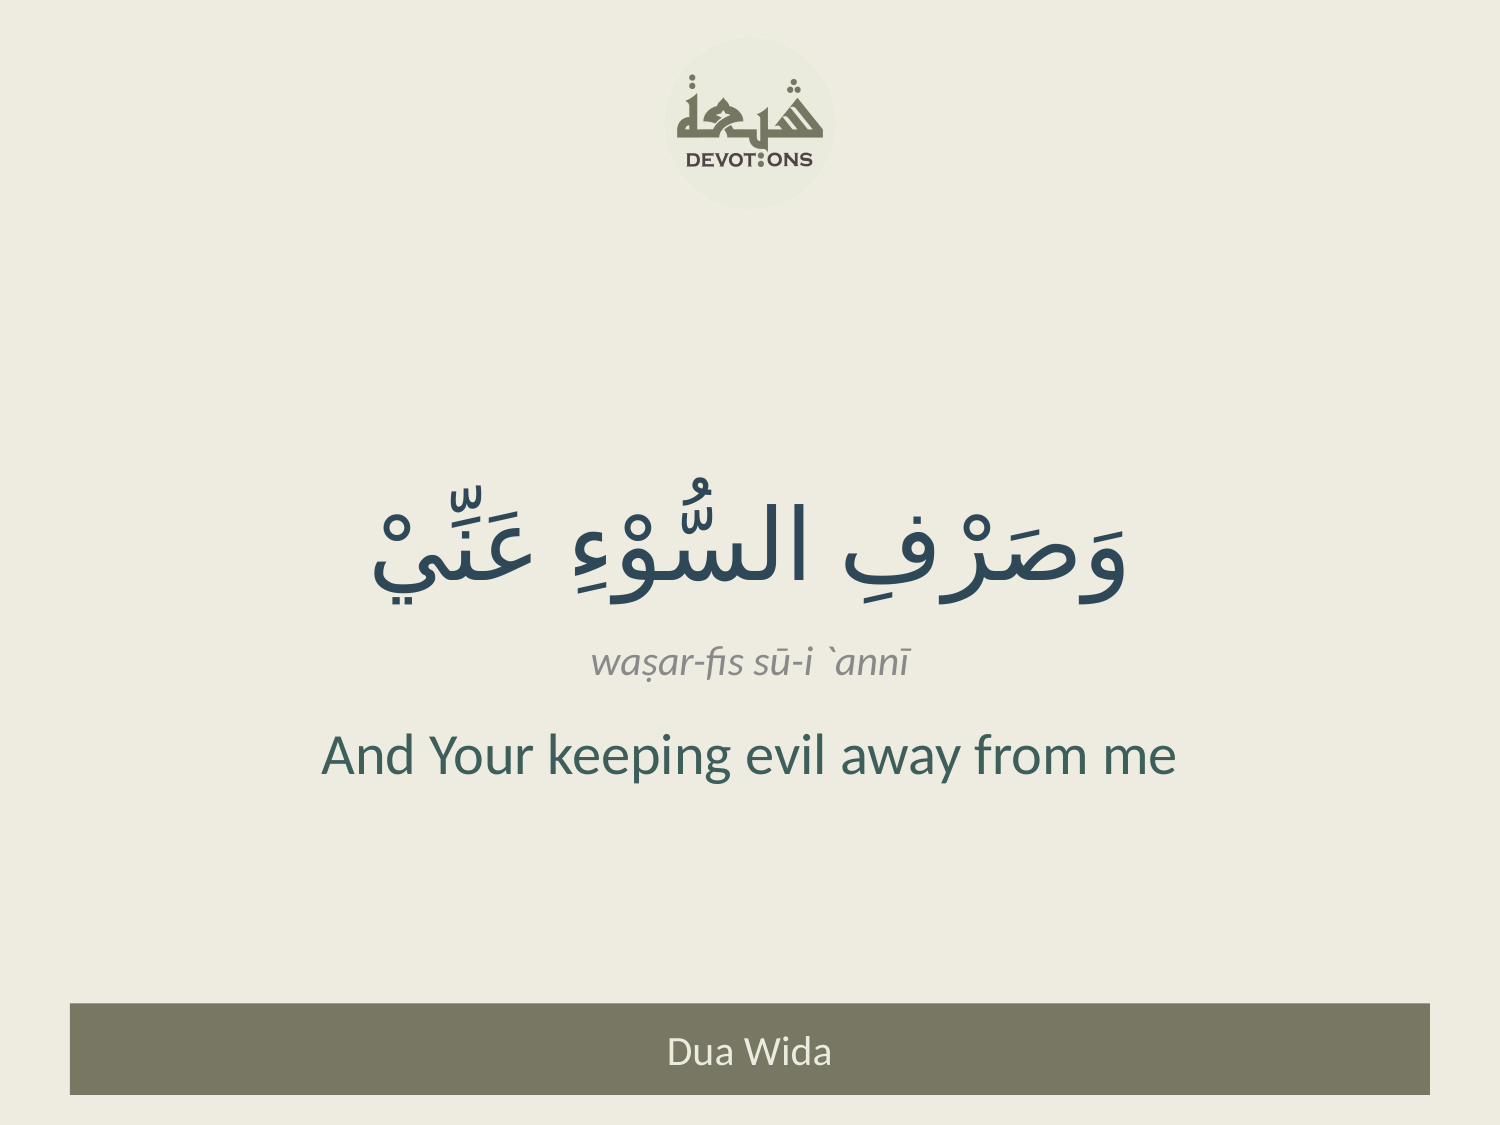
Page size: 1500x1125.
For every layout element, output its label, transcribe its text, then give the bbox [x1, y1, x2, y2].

picture [656, 29, 844, 203]
list وَصَرْفِ السُّوْءِ عَنِّيْ waṣar-fis sū-i `annī And Your keeping evil away from me [69, 203, 1430, 1003]
list Dua Wida [69, 1003, 1430, 1095]
